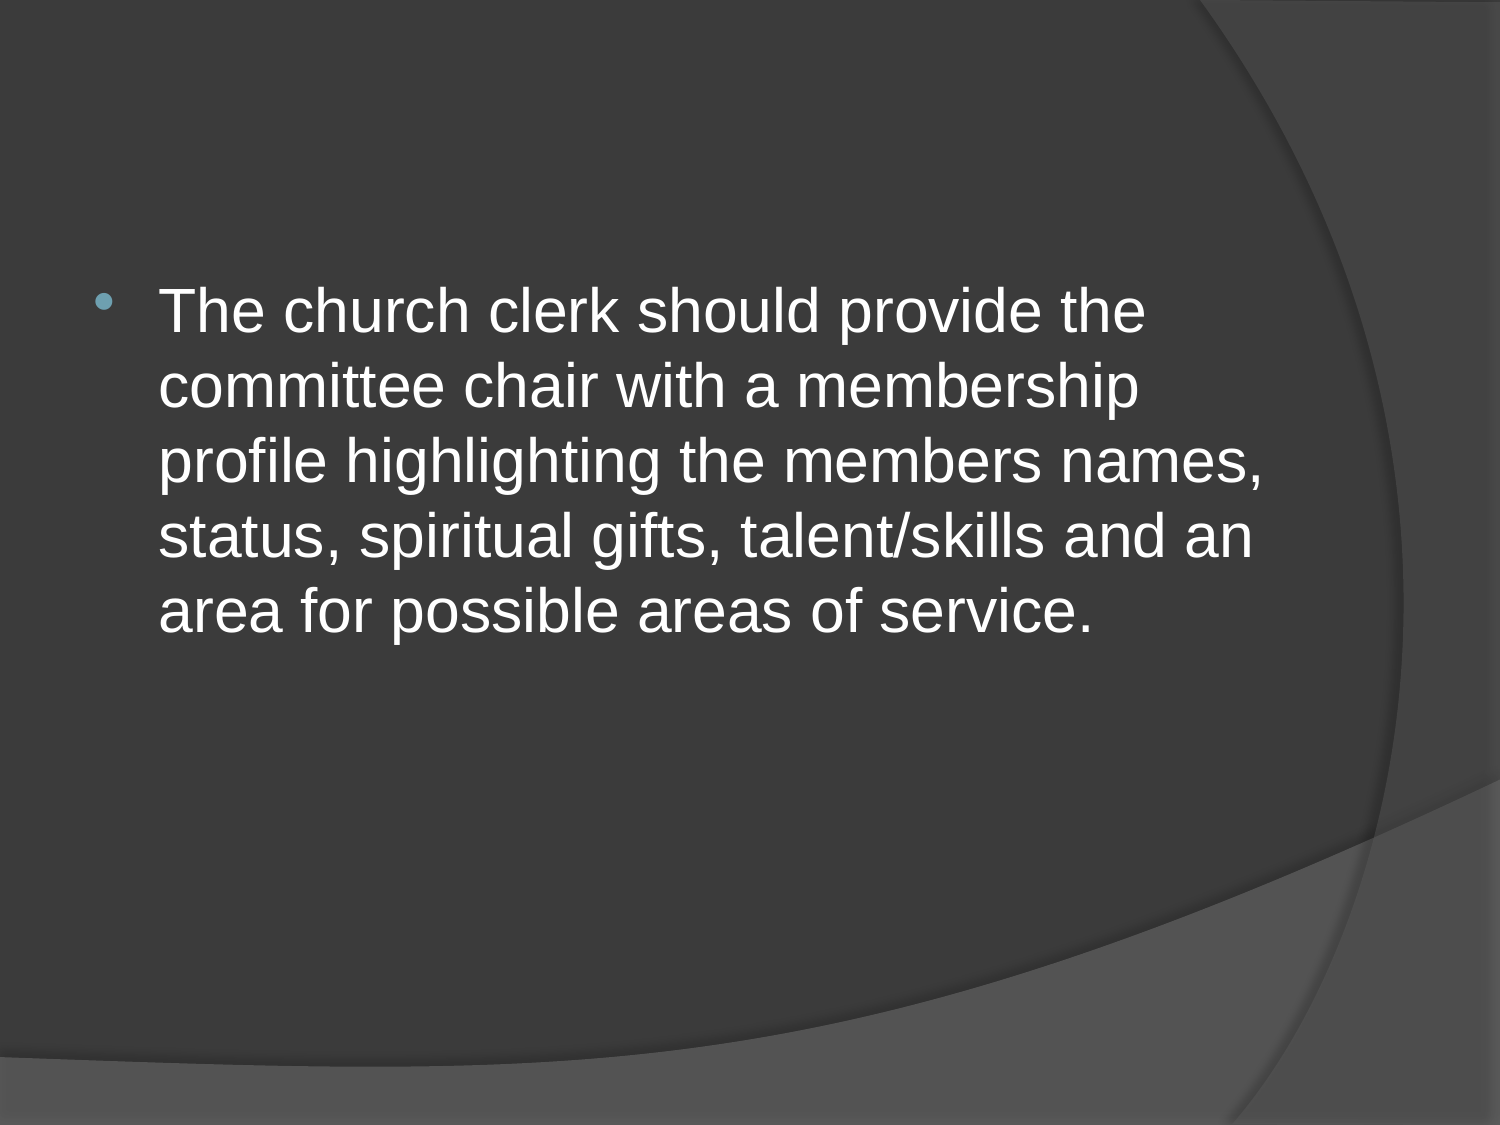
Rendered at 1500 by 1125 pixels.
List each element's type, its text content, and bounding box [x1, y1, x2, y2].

list The church clerk should provide the committee chair with a membership profile highlighting the members names, status, spiritual gifts, talent/skills and an area for possible areas of service. [75, 262, 1300, 1005]
